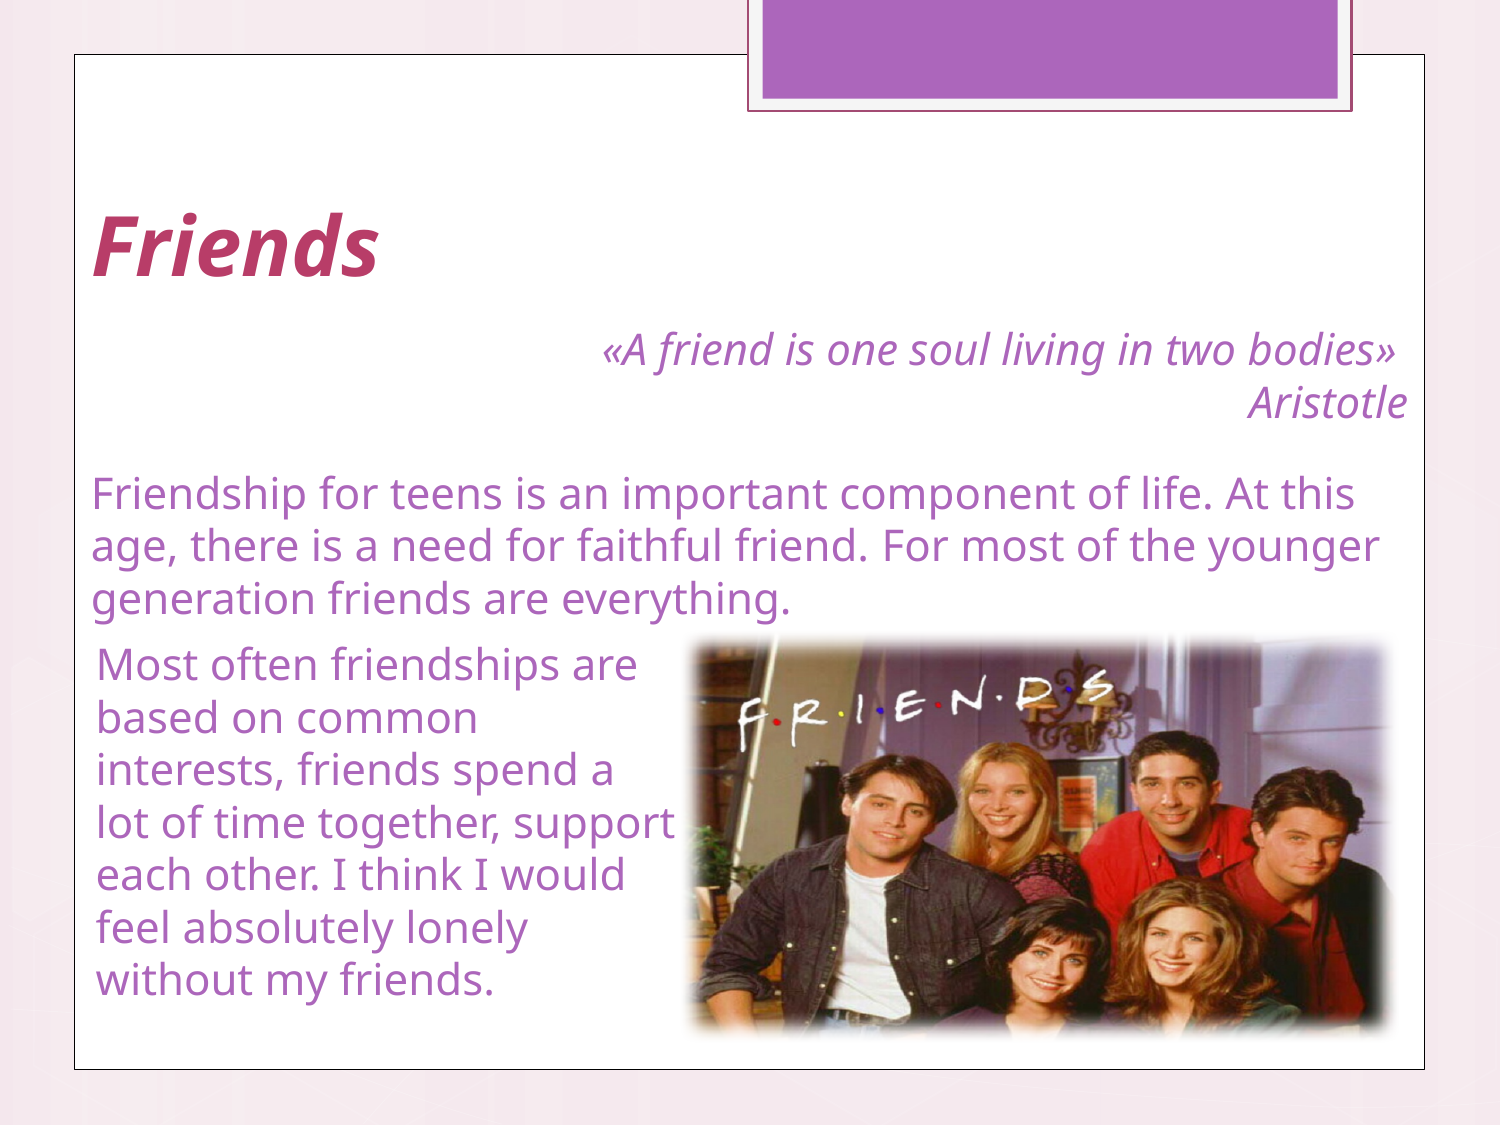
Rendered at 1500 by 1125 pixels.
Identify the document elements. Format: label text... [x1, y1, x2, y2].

text_box Friendship for teens is an important component of life. At this age, there is a need for faithful friend. For most of the younger generation friends are everything. [76, 458, 1423, 631]
title Friends [76, 113, 1424, 302]
picture [679, 629, 1401, 1044]
text_box «A friend is one soul living in two bodies» Aristotle [76, 314, 1423, 435]
text_box Most often friendships are based on common interests, friends spend a lot of time together, support each other. I think I would feel absolutely lonely without my friends. [80, 629, 694, 1065]
